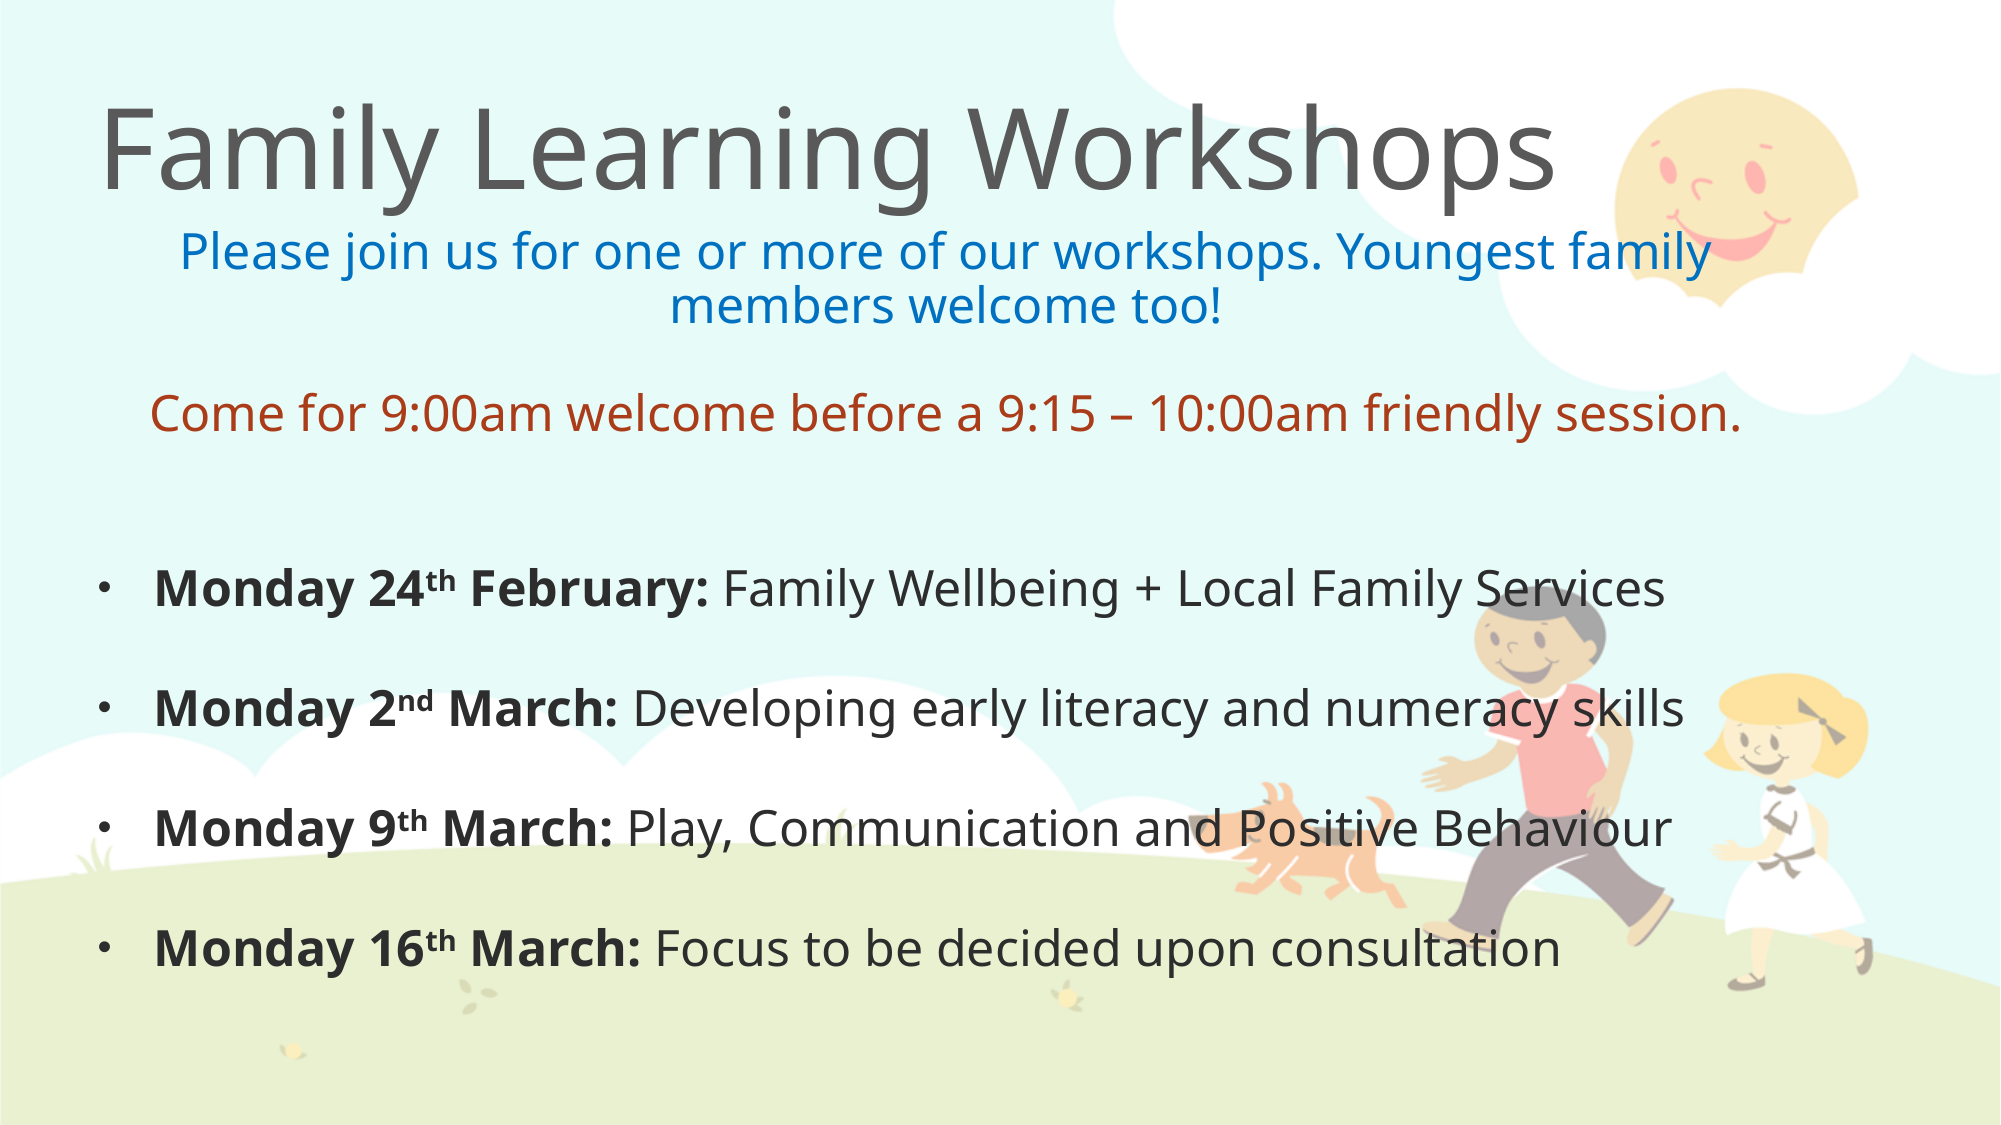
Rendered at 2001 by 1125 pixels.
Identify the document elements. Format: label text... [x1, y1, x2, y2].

subtitle Please join us for one or more of our workshops. Youngest family members welcome too! Come for 9:00am welcome before a 9:15 – 10:00am friendly session. Monday 24th February: Family Wellbeing + Local Family Services Monday 2nd March: Developing early literacy and numeracy skills Monday 9th March: Play, Communication and Positive Behaviour Monday 16th March: Focus to be decided upon consultation [82, 218, 1811, 1083]
title Family Learning Workshops [82, 50, 1623, 218]
